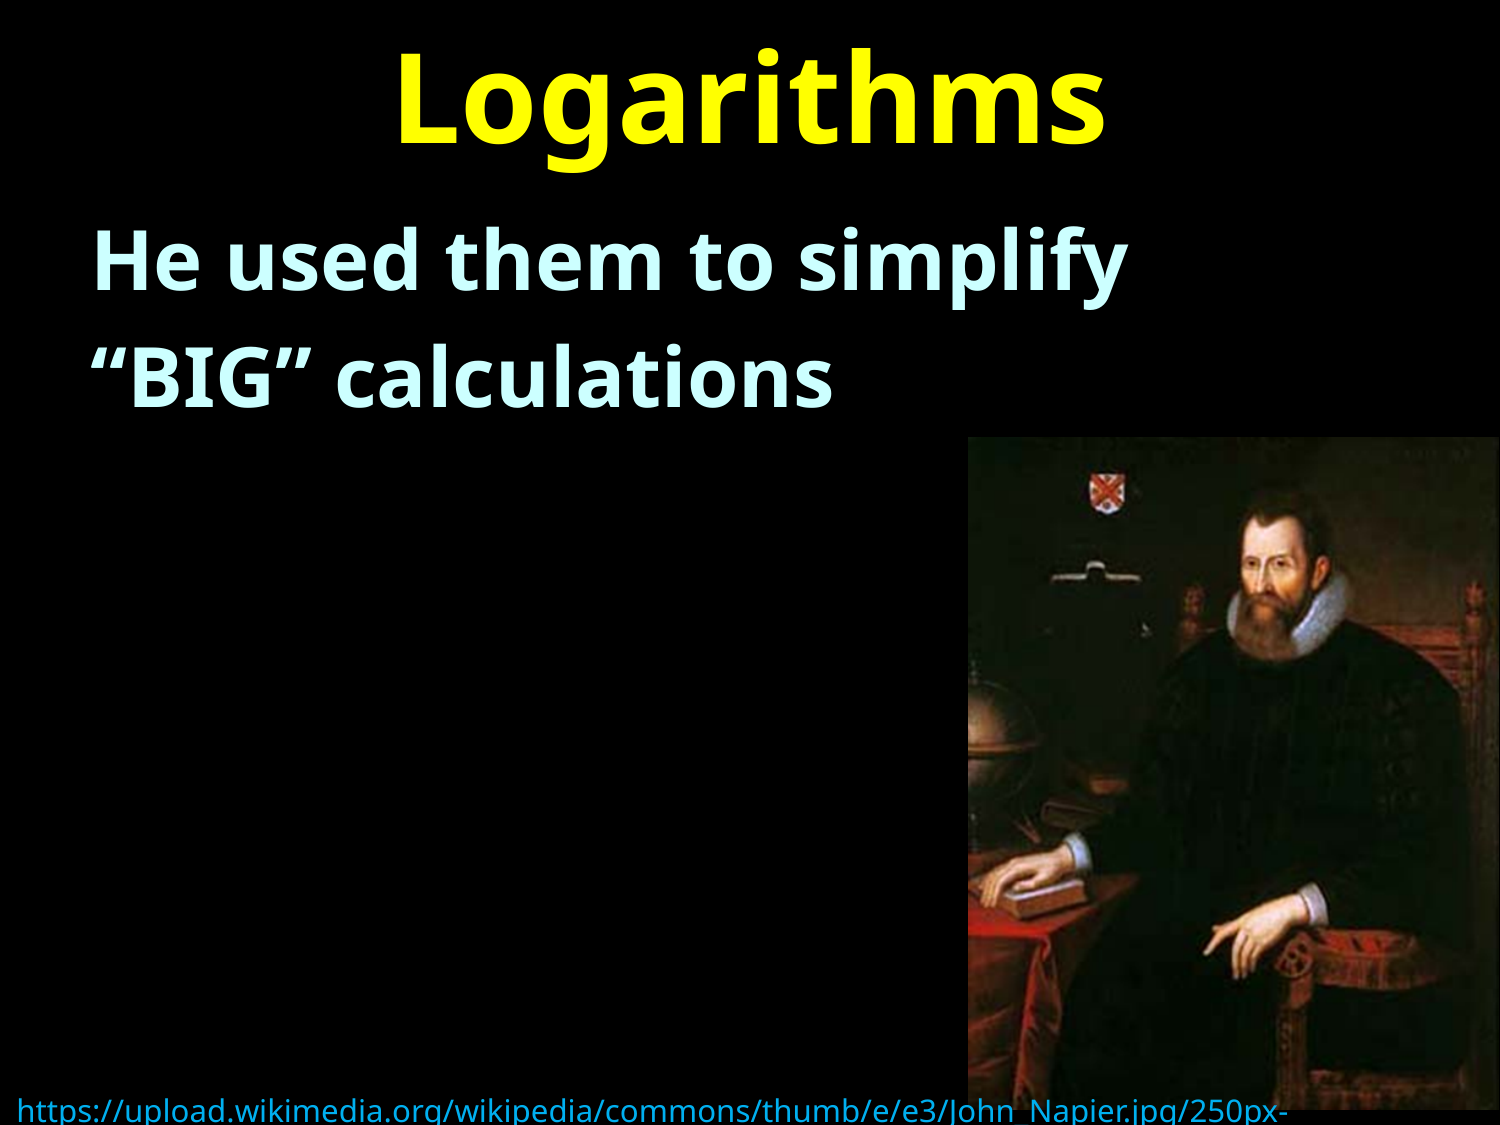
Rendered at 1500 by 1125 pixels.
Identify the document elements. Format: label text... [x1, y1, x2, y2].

picture [967, 437, 1499, 1110]
list He used them to simplify “BIG” calculations [75, 200, 1425, 1084]
title Logarithms [0, 0, 1500, 188]
text_box https://upload.wikimedia.org/wikipedia/commons/thumb/e/e3/John_Napier.jpg/250px-John_Napier.jpg [1, 1084, 1499, 1125]
picture [1187, 1102, 1201, 1110]
picture [1231, 1103, 1238, 1110]
